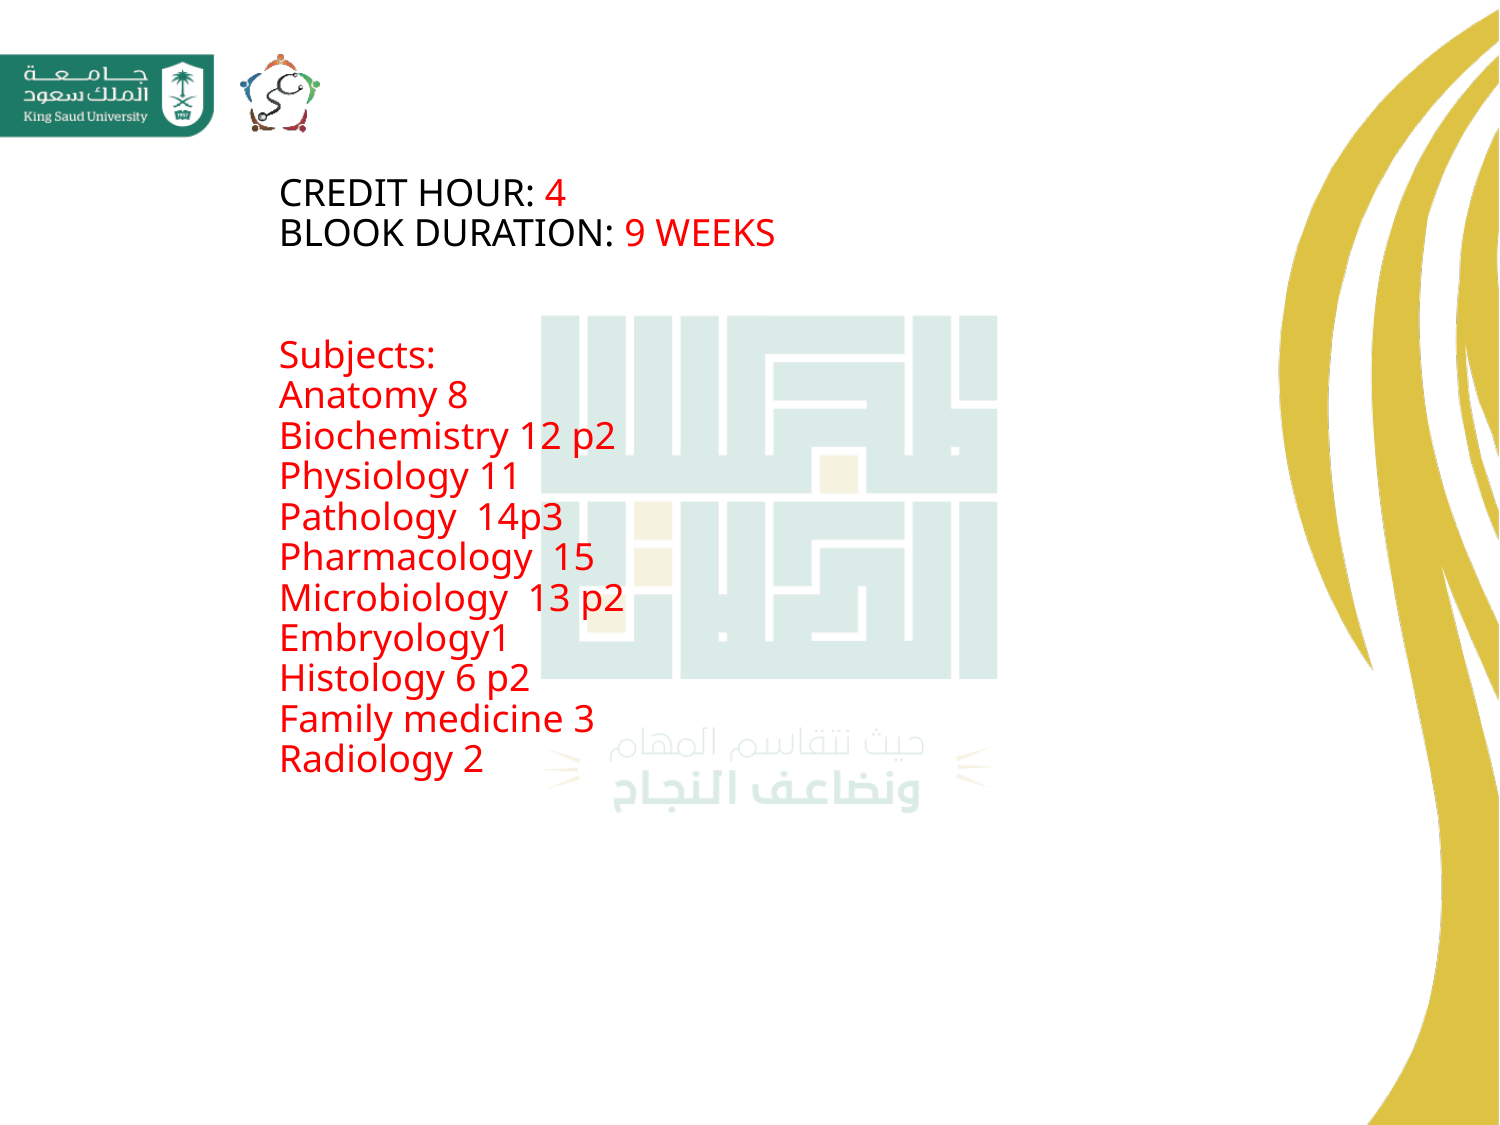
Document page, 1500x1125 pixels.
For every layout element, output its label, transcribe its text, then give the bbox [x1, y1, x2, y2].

title CREDIT HOUR: 4 BLOOK DURATION: 9 WEEKS Subjects: Anatomy 8 Biochemistry 12 p2 Physiology 11 Pathology 14p3 Pharmacology 15 Microbiology 13 p2 Embryology1 Histology 6 p2 Family medicine 3 Radiology 2 [263, 69, 1500, 971]
picture [0, 0, 1500, 1125]
